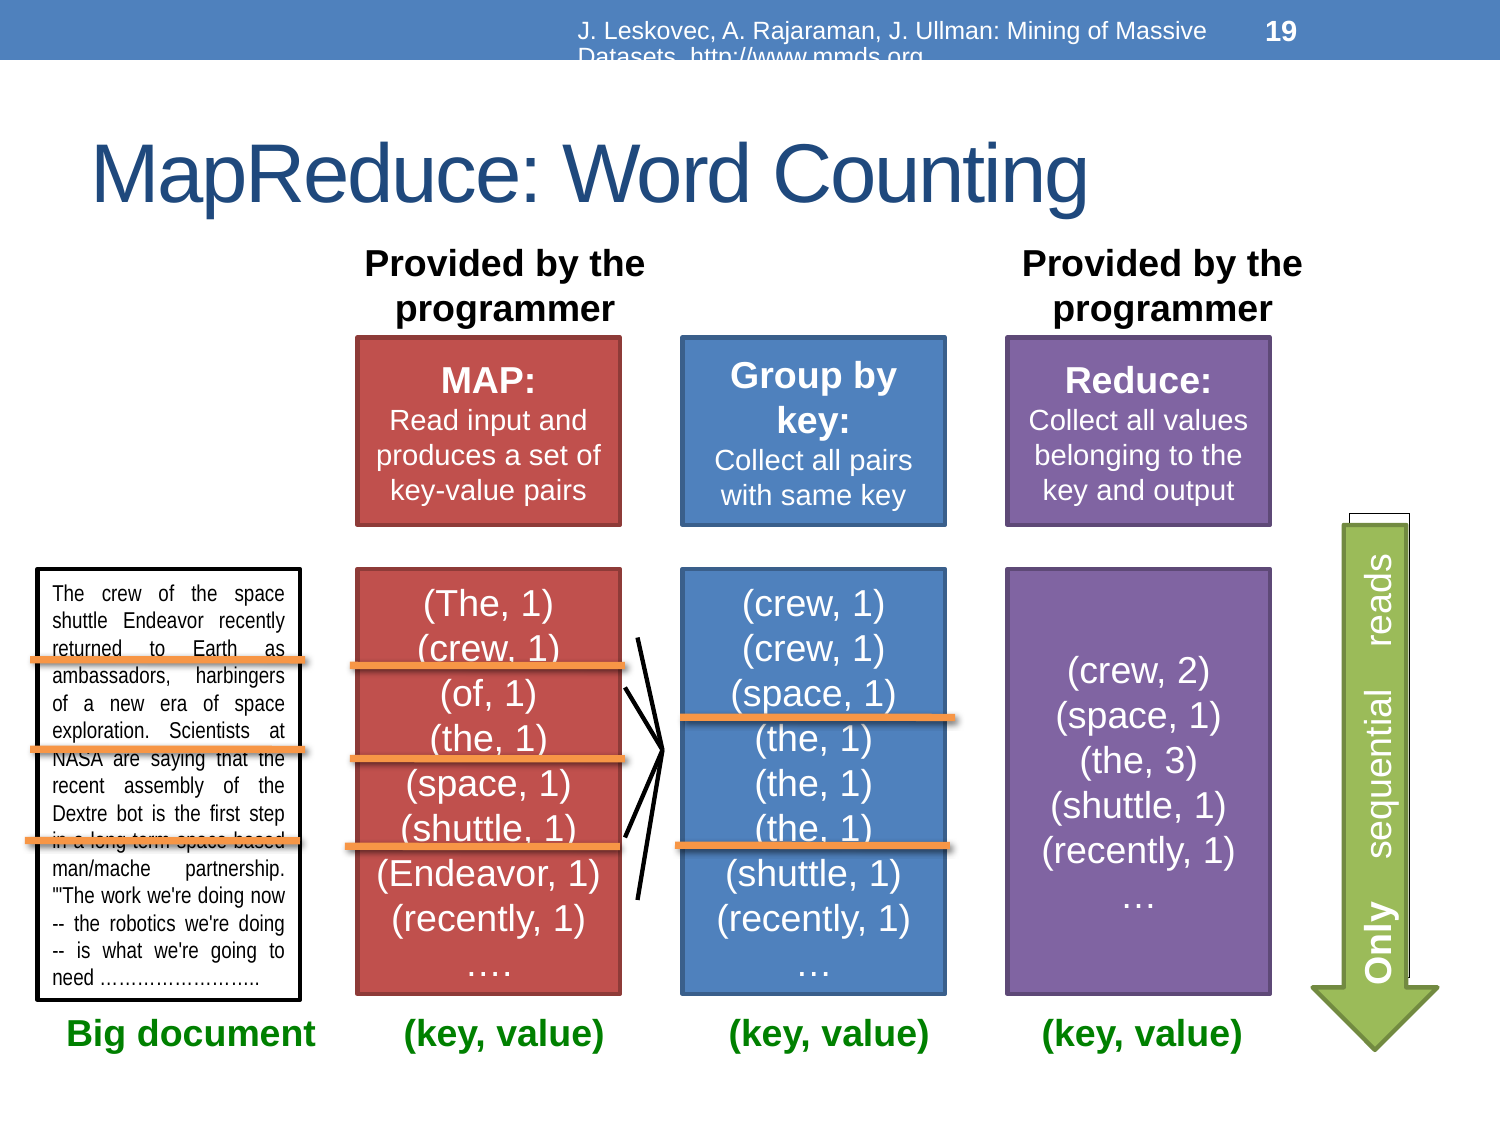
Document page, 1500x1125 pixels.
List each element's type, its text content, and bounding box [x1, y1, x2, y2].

text_box (crew, 1) (crew, 1) (space, 1) (the, 1) (the, 1) (the, 1) (shuttle, 1) (recently, 1) … [680, 567, 947, 713]
text_box The crew of the space shuttle Endeavor recently returned to Earth as ambassadors, harbingers of a new era of space exploration. Scientists at NASA are saying that the recent assembly of the Dextre bot is the first step in a long-term space-based man/mache partnership. '"The work we're doing now -- the robotics we're doing -- is what we're going to need …………………….. [35, 567, 302, 653]
text_box (crew, 2) (space, 1) (the, 3) (shuttle, 1) (recently, 1) … [1005, 567, 1272, 996]
text_box (The, 1) (crew, 1) (of, 1) (the, 1) (space, 1) (shuttle, 1) (Endeavor, 1) (recently, 1) …. [355, 858, 622, 996]
text_box (The, 1) (crew, 1) (of, 1) (the, 1) (space, 1) (shuttle, 1) (Endeavor, 1) (recently, 1) …. [355, 567, 622, 659]
text_box Provided by the programmer [330, 231, 681, 337]
text_box (key, value) [1026, 1001, 1258, 1062]
text_box MAP: Read input and produces a set of key-value pairs [355, 337, 622, 527]
footer J. Leskovec, A. Rajaraman, J. Ullman: Mining of Massive Datasets, http://www.mmds.org [562, 3, 1238, 57]
text_box The crew of the space shuttle Endeavor recently returned to Earth as ambassadors, harbingers of a new era of space exploration. Scientists at NASA are saying that the recent assembly of the Dextre bot is the first step in a long-term space-based man/mache partnership. '"The work we're doing now -- the robotics we're doing -- is what we're going to need …………………….. [35, 854, 302, 1002]
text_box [24, 659, 306, 841]
text_box (key, value) [713, 1001, 945, 1062]
title MapReduce: Word Counting [75, 87, 1425, 250]
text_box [344, 665, 621, 847]
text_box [674, 716, 956, 846]
text_box (key, value) [388, 1001, 620, 1062]
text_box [1312, 524, 1438, 1051]
text_box (crew, 1) (crew, 1) (space, 1) (the, 1) (the, 1) (the, 1) (shuttle, 1) (recently, 1) … [680, 858, 947, 996]
text_box Provided by the programmer [987, 231, 1338, 337]
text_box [624, 637, 663, 901]
text_box Reduce: Collect all values belonging to the key and output [1005, 337, 1272, 527]
slide_number 19 [1250, 3, 1425, 57]
text_box Big document [51, 1001, 332, 1062]
text_box Group by key: Collect all pairs with same key [680, 335, 947, 527]
